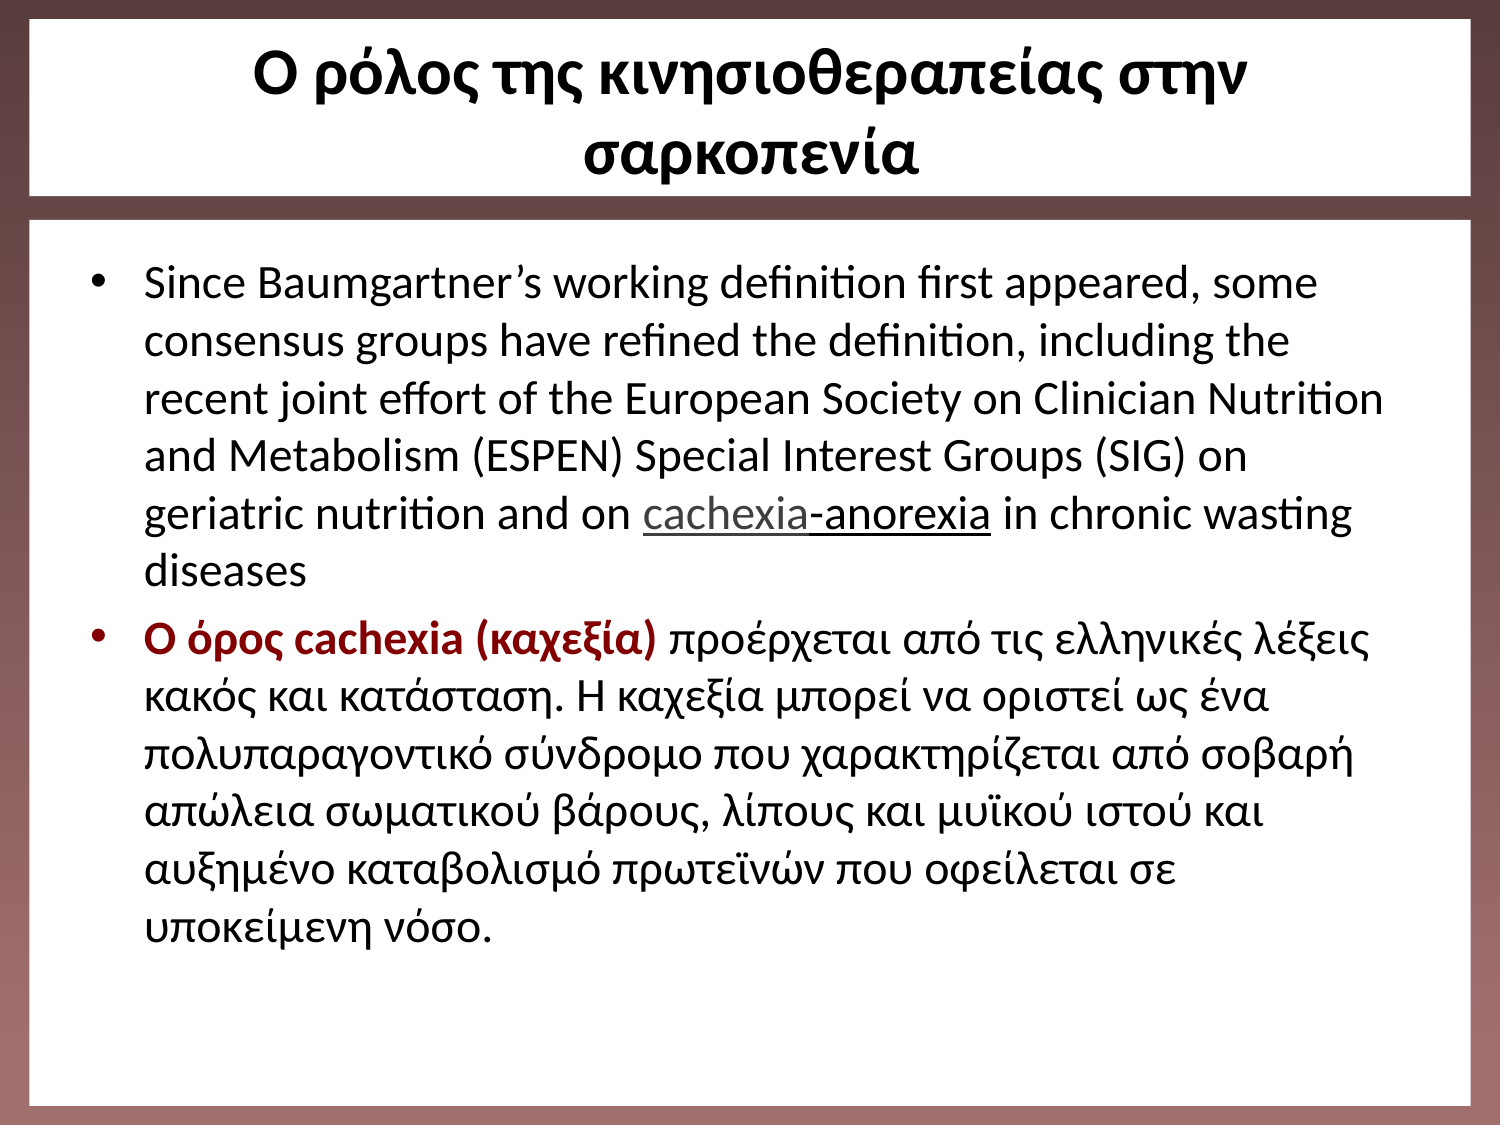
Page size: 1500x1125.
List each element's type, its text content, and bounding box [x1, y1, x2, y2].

list Since Baumgartner’s working definition first appeared, some consensus groups have refined the definition, including the recent joint effort of the European Society on Clinician Nutrition and Metabolism (ESPEN) Special Interest Groups (SIG) on geriatric nutrition and on cachexia-anorexia in chronic wasting diseases Ο όρος cachexia (καχεξία) προέρχεται από τις ελληνικές λέξεις κακός και κατάσταση. Η καχεξία μπορεί να οριστεί ως ένα πολυπαραγοντικό σύνδρομο που χαρακτηρίζεται από σοβαρή απώλεια σωματικού βάρους, λίπους και μυϊκού ιστού και αυξημένο καταβολισμό πρωτεϊνών που οφείλεται σε υποκείμενη νόσο. [75, 243, 1425, 1024]
title O ρόλος της κινησιοθεραπείας στην σαρκοπενία [76, 19, 1427, 197]
